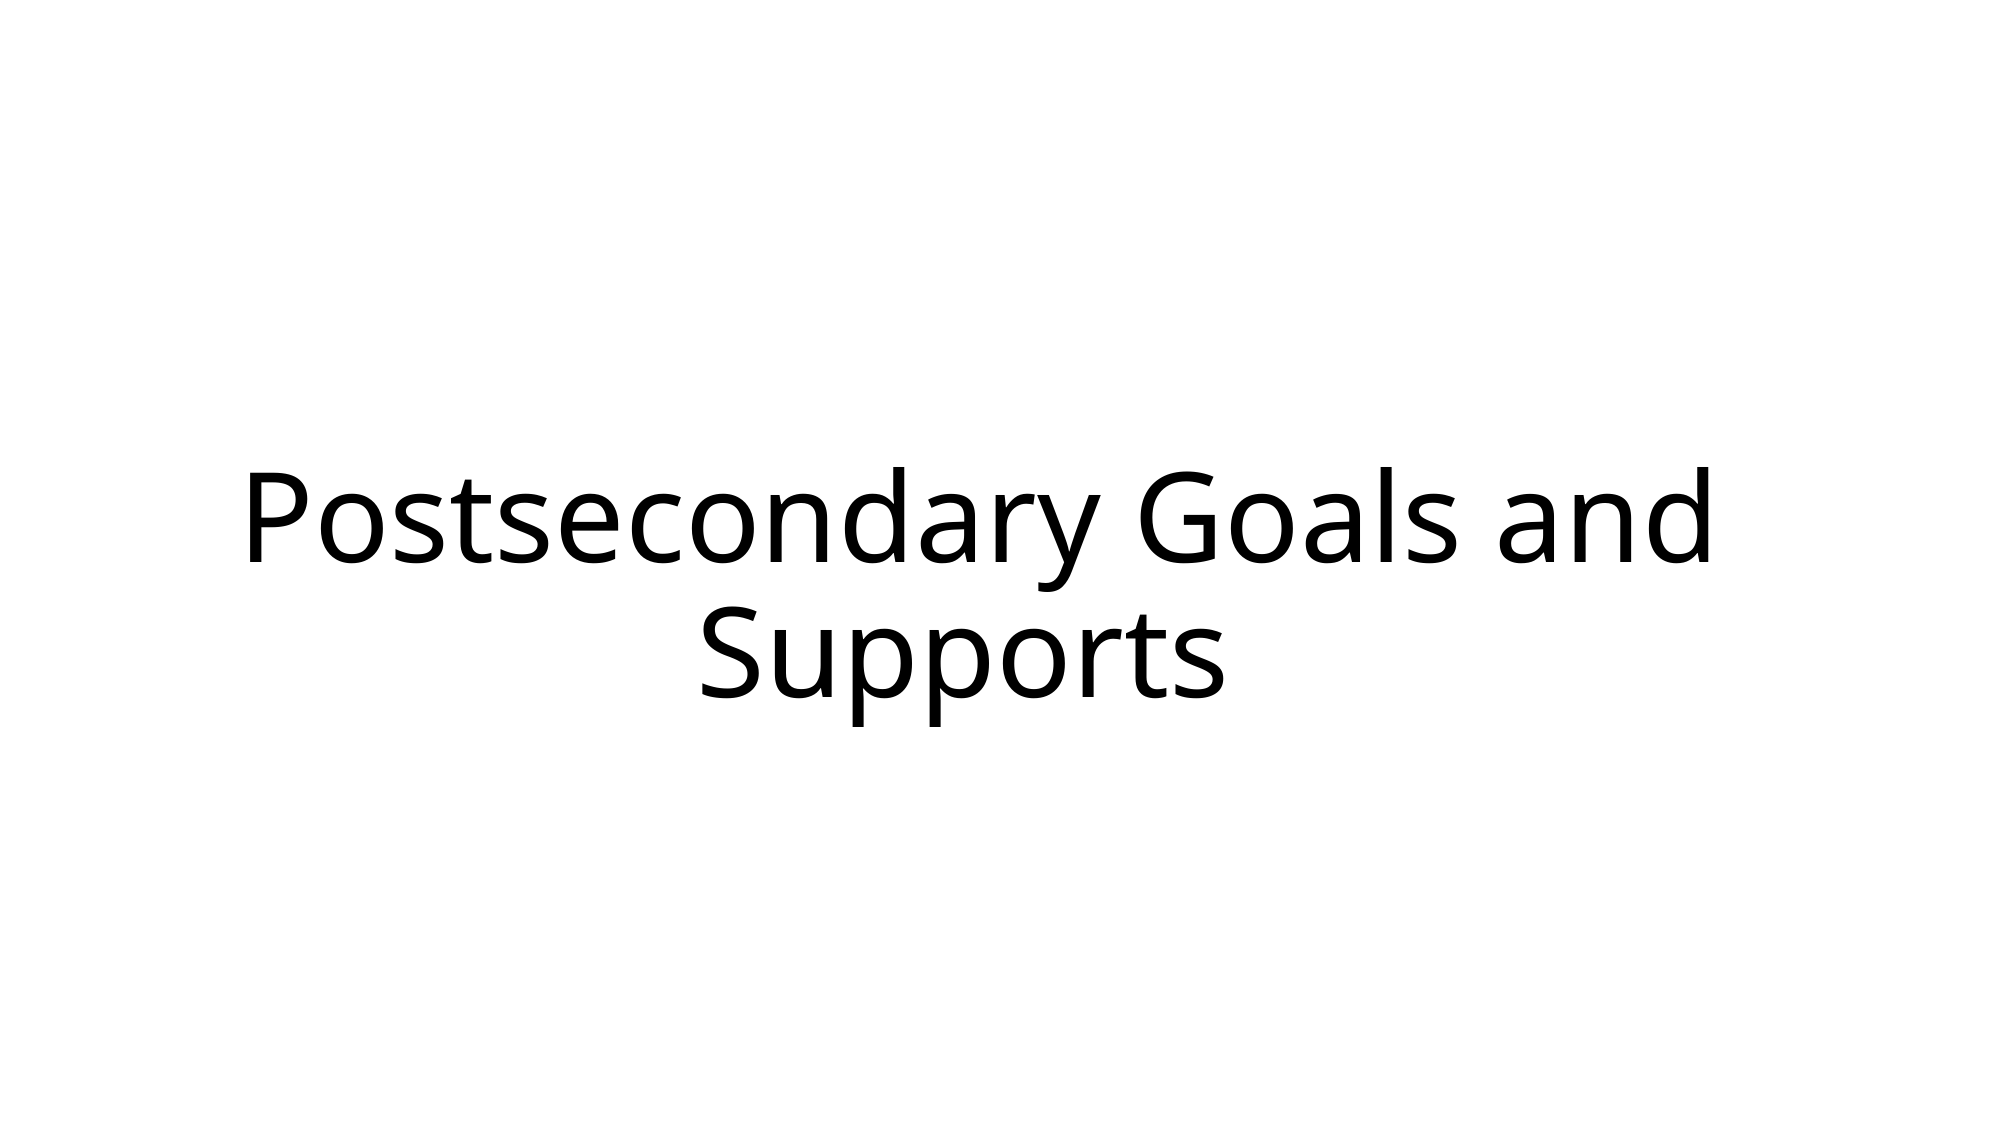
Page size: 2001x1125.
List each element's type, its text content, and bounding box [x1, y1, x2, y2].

title Postsecondary Goals and Supports [206, 124, 1752, 733]
